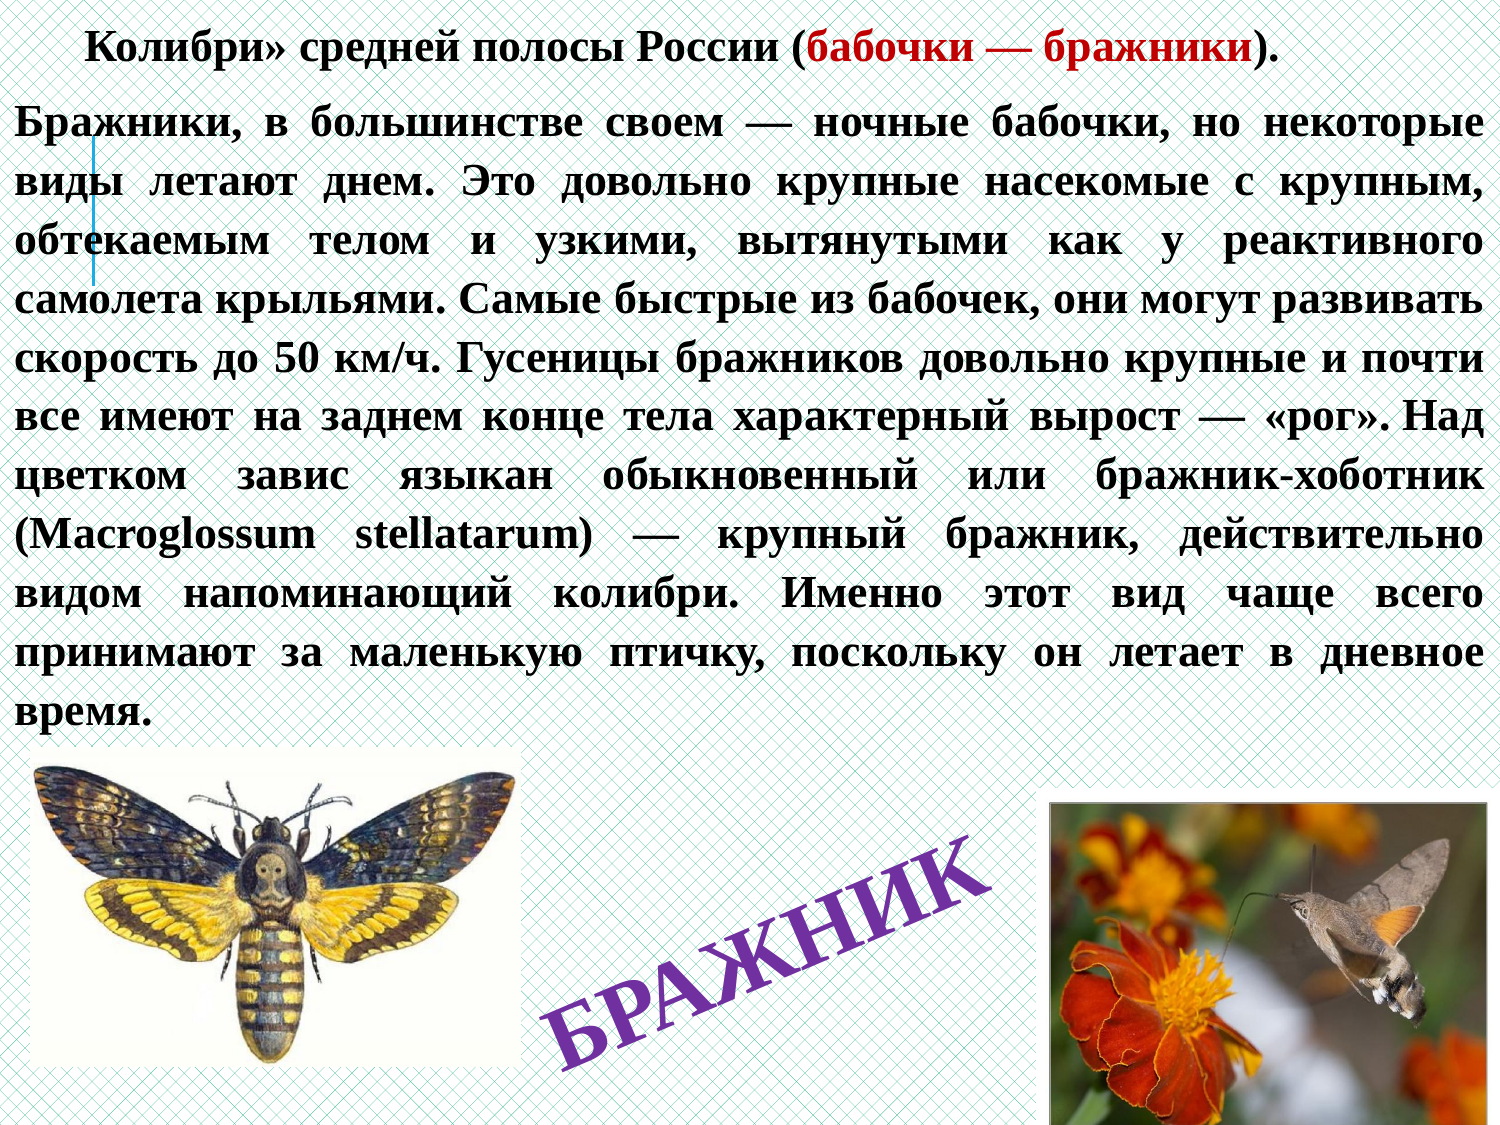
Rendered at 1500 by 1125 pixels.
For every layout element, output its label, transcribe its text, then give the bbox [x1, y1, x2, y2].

picture [30, 747, 522, 1067]
text_box Колибри» средней полосы России (бабочки — бражники). Бражники, в большинстве своем — ночные бабочки, но некоторые виды летают днем. Это довольно крупные насекомые с крупным, обтекаемым телом и узкими, вытянутыми как у реактивного самолета крыльями. Самые быстрые из бабочек, они могут развивать скорость до 50 км/ч. Гусеницы бражников довольно крупные и почти все имеют на заднем конце тела характерный вырост — «рог». Над цветком завис языкан обыкновенный или бражник-хоботник (Macroglossum stellatarum) — крупный бражник, действительно видом напоминающий колибри. Именно этот вид чаще всего принимают за маленькую птичку, поскольку он летает в дневное время. [0, 0, 1500, 742]
picture [1036, 788, 1500, 1125]
text_box БРАЖНИК [520, 782, 1029, 1113]
